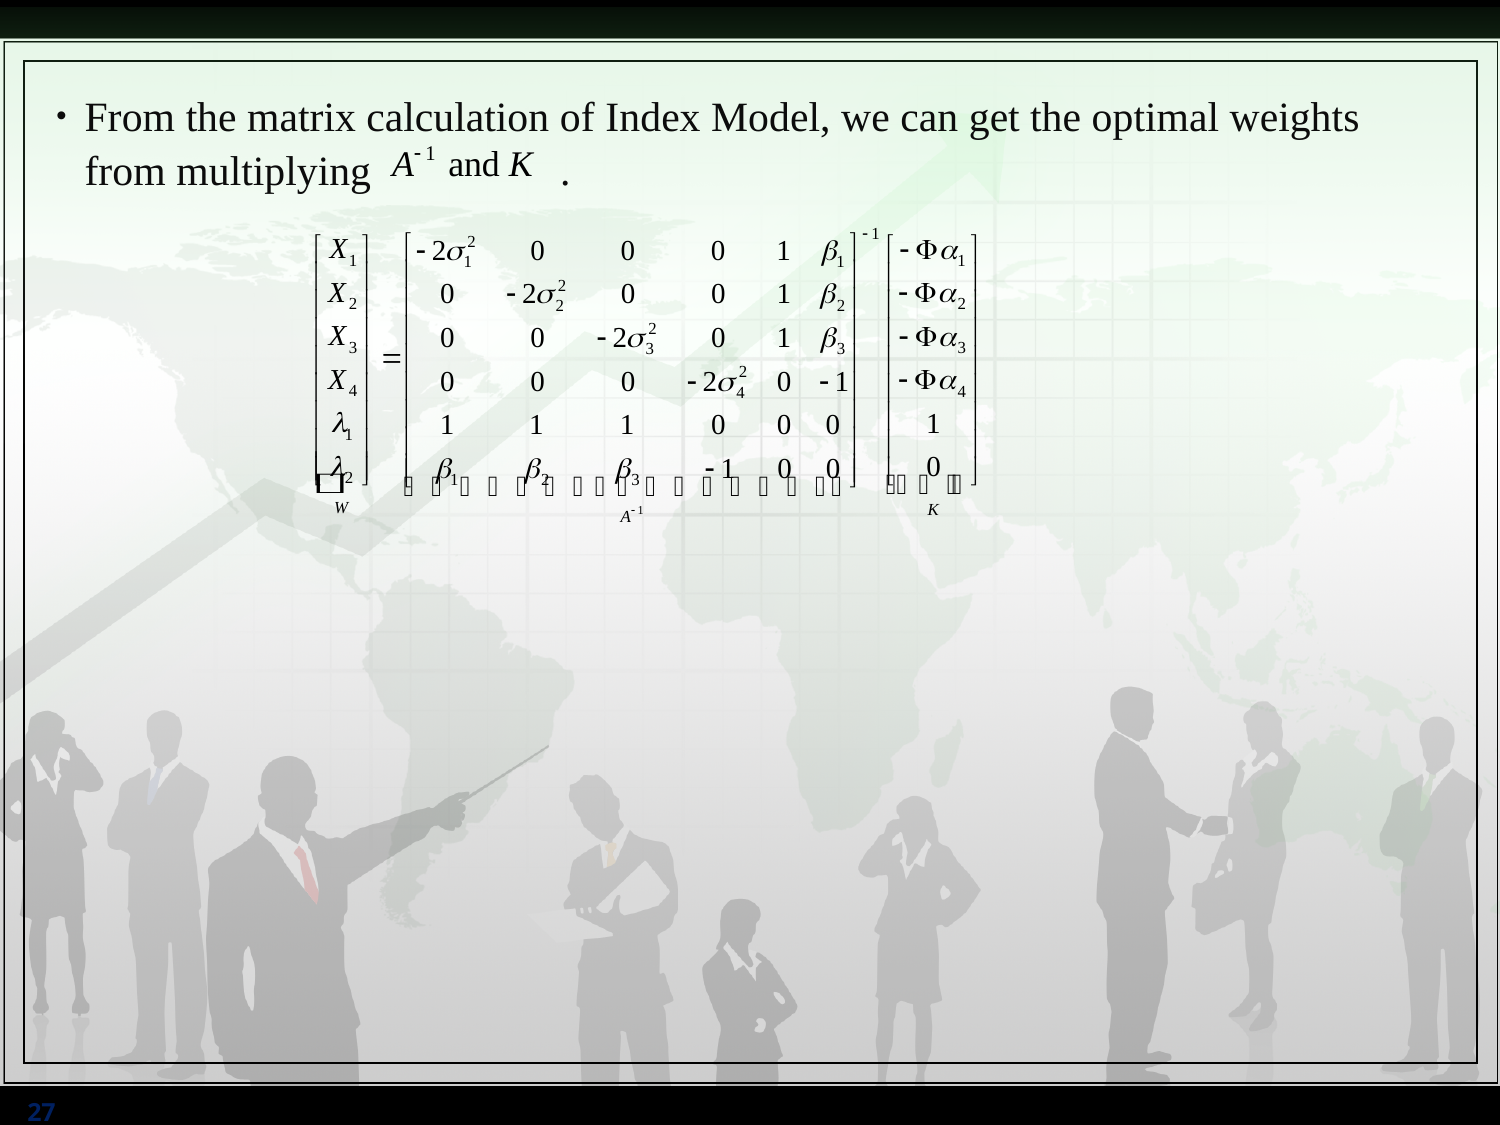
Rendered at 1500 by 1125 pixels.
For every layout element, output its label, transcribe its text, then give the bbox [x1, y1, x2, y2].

slide_number 27 [12, 1088, 363, 1125]
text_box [307, 219, 987, 528]
picture [0, 1, 1500, 1125]
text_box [383, 136, 543, 186]
list From the matrix calculation of Index Model, we can get the optimal weights from multiplying . [41, 78, 1450, 1005]
